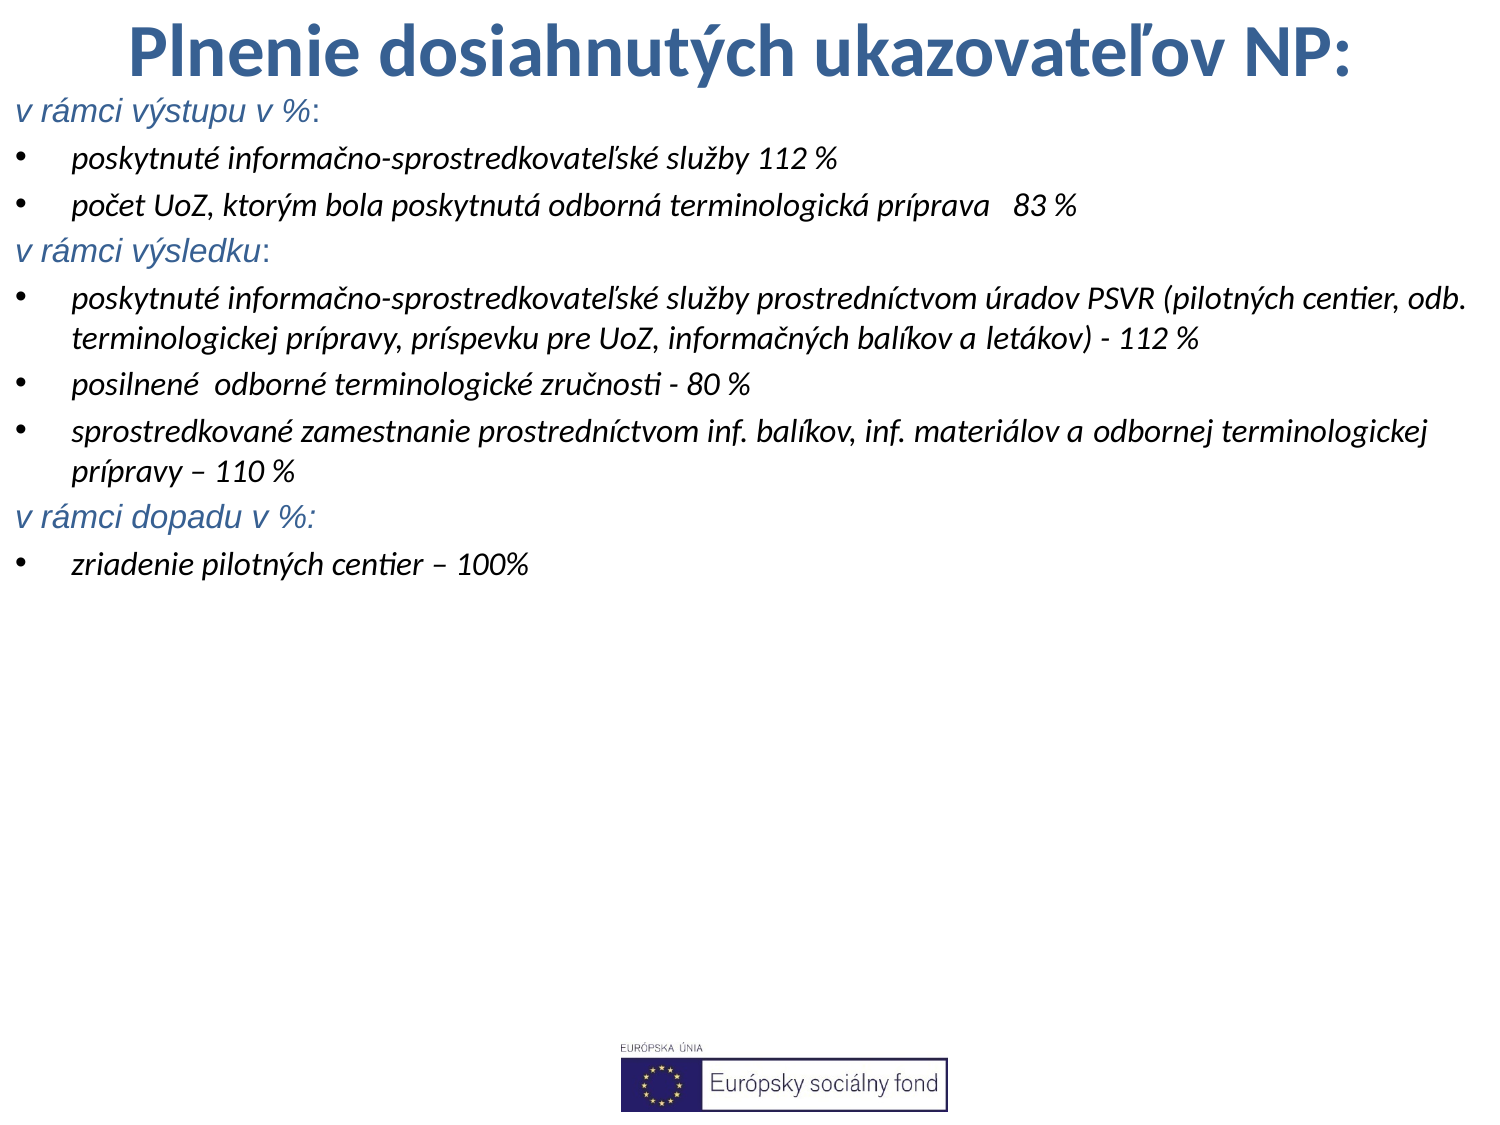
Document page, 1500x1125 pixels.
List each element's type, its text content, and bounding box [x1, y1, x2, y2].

list v rámci výstupu v %: poskytnuté informačno-sprostredkovateľské služby 112 % počet UoZ, ktorým bola poskytnutá odborná terminologická príprava 83 % v rámci výsledku: poskytnuté informačno-sprostredkovateľské služby prostredníctvom úradov PSVR (pilotných centier, odb. terminologickej prípravy, príspevku pre UoZ, informačných balíkov a letákov) - 112 % posilnené odborné terminologické zručnosti - 80 % sprostredkované zamestnanie prostredníctvom inf. balíkov, inf. materiálov a odbornej terminologickej prípravy – 110 % v rámci dopadu v %: zriadenie pilotných centier – 100% [0, 82, 1500, 1043]
title Plnenie dosiahnutých ukazovateľov NP: [35, 0, 1465, 94]
picture [620, 1042, 948, 1112]
